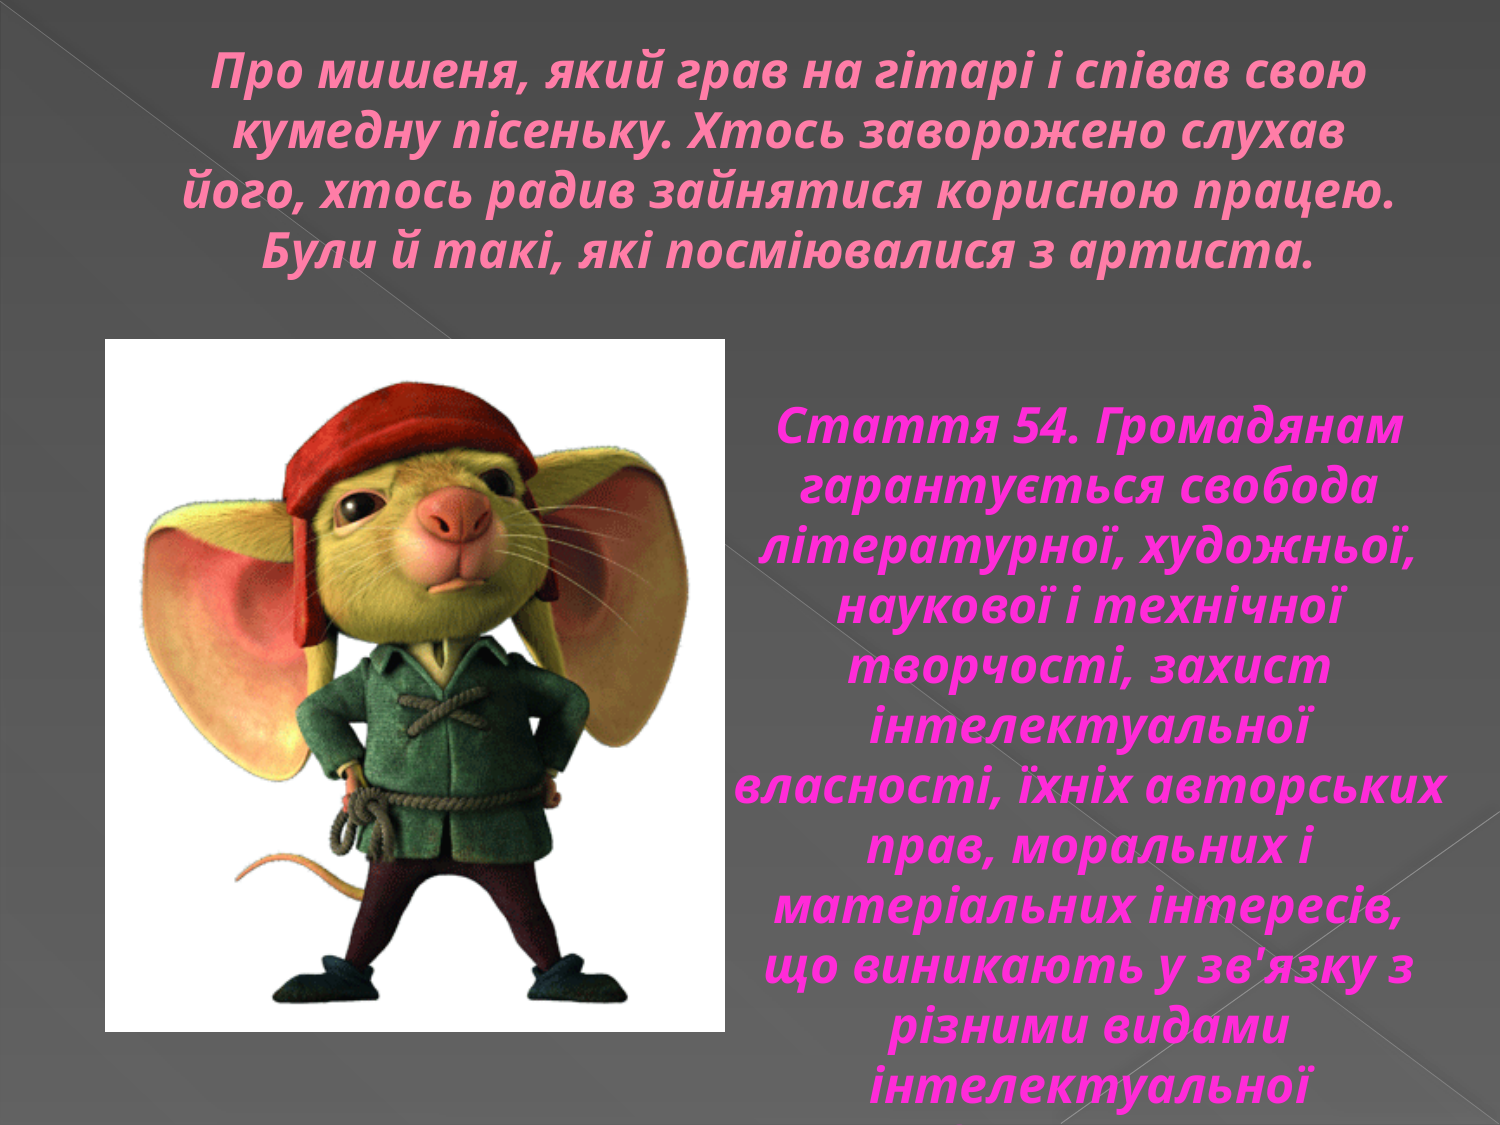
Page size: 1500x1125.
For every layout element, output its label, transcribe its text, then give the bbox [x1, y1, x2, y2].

text_box Стаття 54. Громадянам гарантується свобода літературної, художньої, наукової і технічної творчості, захист інтелектуальної власності, їхніх авторських прав, моральних і матеріальних інтересів, що виникають у зв'язку з різними видами інтелектуальної діяльності. [714, 386, 1465, 1125]
title Про мишеня, який грав на гітарі і співав свою кумедну пісеньку. Хтось заворожено слухав його, хтось радив зайнятися корисною працею. Були й такі, які посміювалися з артиста. [75, 43, 1425, 274]
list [105, 339, 726, 1033]
